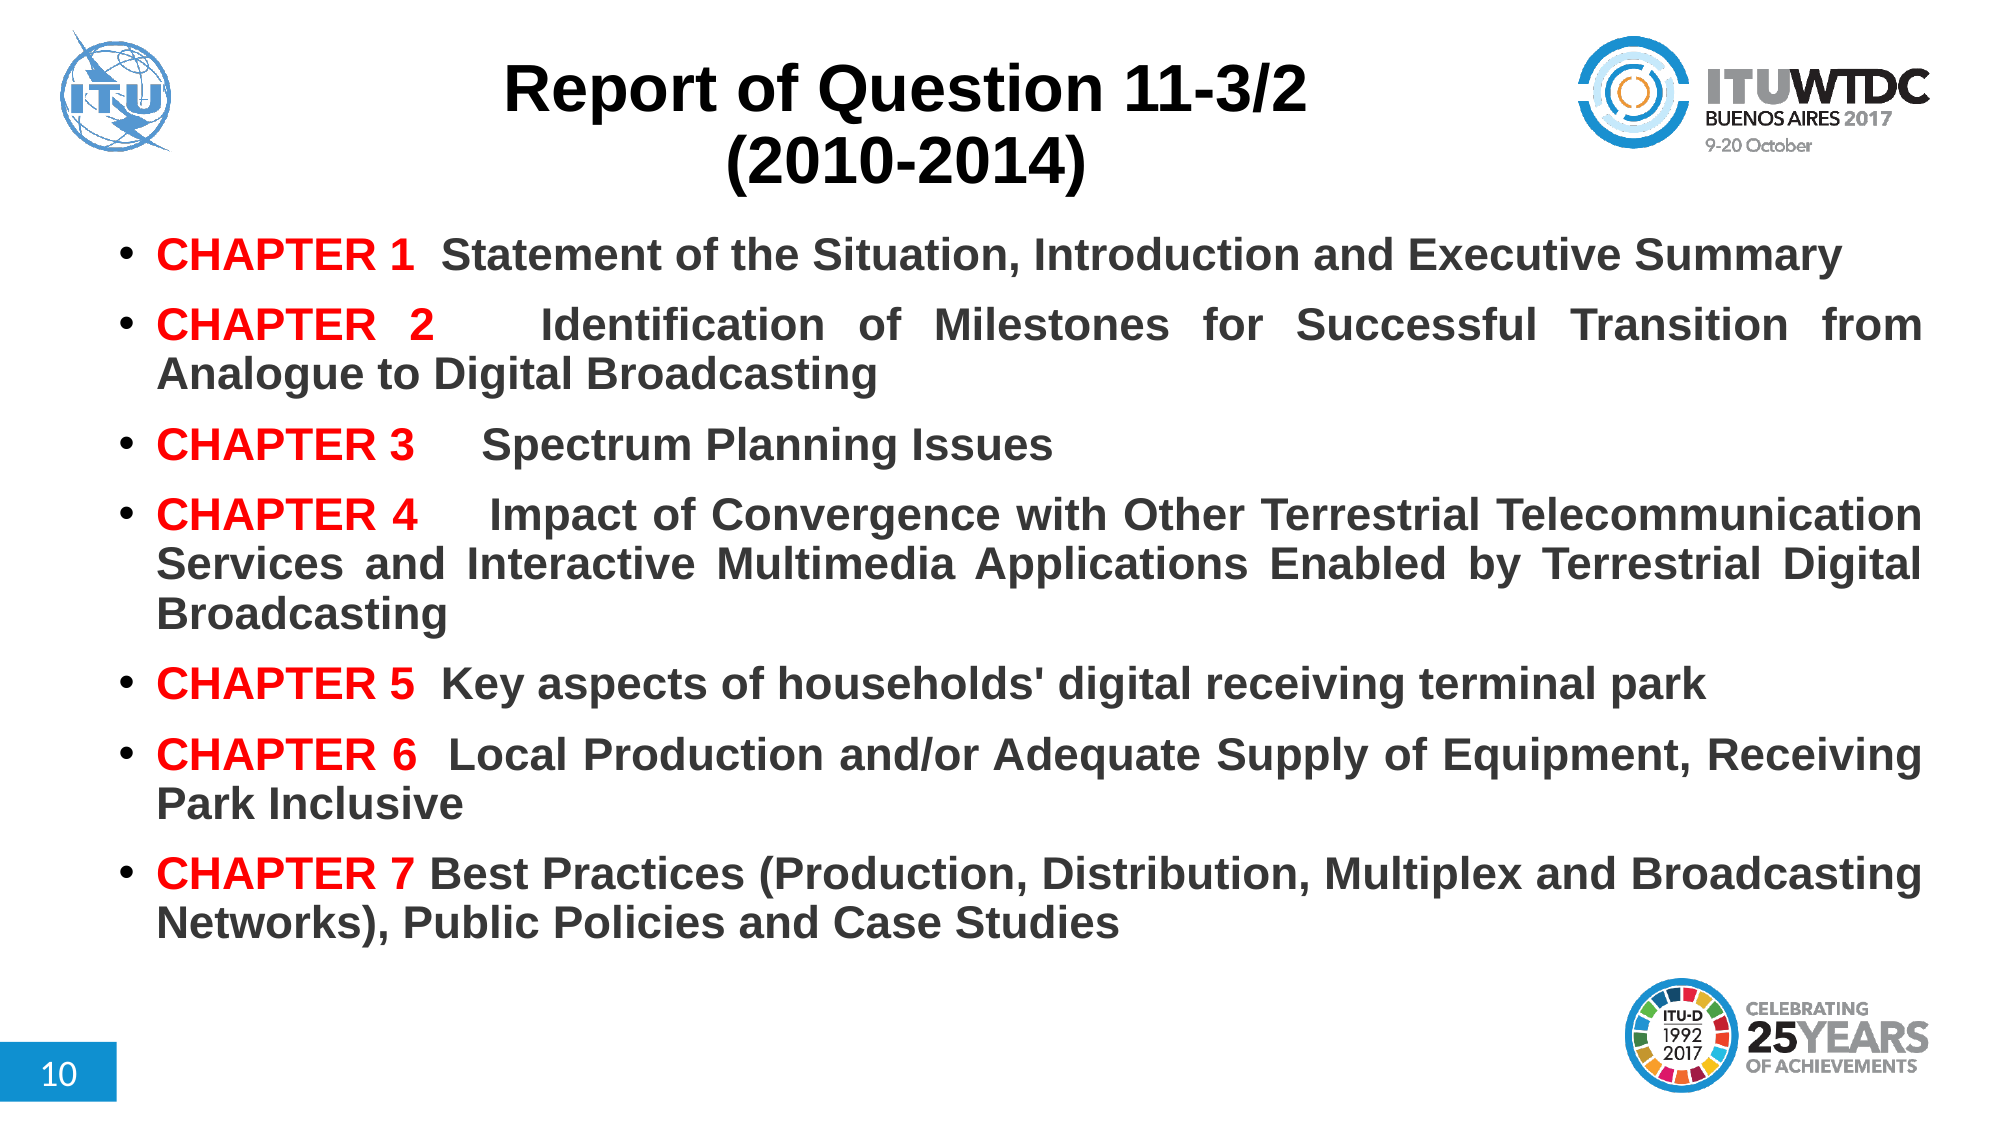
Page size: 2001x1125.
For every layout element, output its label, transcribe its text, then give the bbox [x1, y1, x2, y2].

title Report of Question 11-3/2 (2010-2014) [296, 46, 1517, 206]
picture [1578, 36, 1930, 156]
text_box 10 [0, 1041, 117, 1102]
picture [57, 26, 177, 156]
list CHAPTER 1 Statement of the Situation, Introduction and Executive Summary CHAPTER 2 Identification of Milestones for Successful Transition from Analogue to Digital Broadcasting CHAPTER 3 Spectrum Planning Issues CHAPTER 4 Impact of Convergence with Other Terrestrial Telecommunication Services and Interactive Multimedia Applications Enabled by Terrestrial Digital Broadcasting CHAPTER 5 Key aspects of households' digital receiving terminal park CHAPTER 6 Local Production and/or Adequate Supply of Equipment, Receiving Park Inclusive CHAPTER 7 Best Practices (Production, Distribution, Multiplex and Broadcasting Networks), Public Policies and Case Studies [103, 223, 1940, 949]
picture [1623, 977, 1930, 1093]
